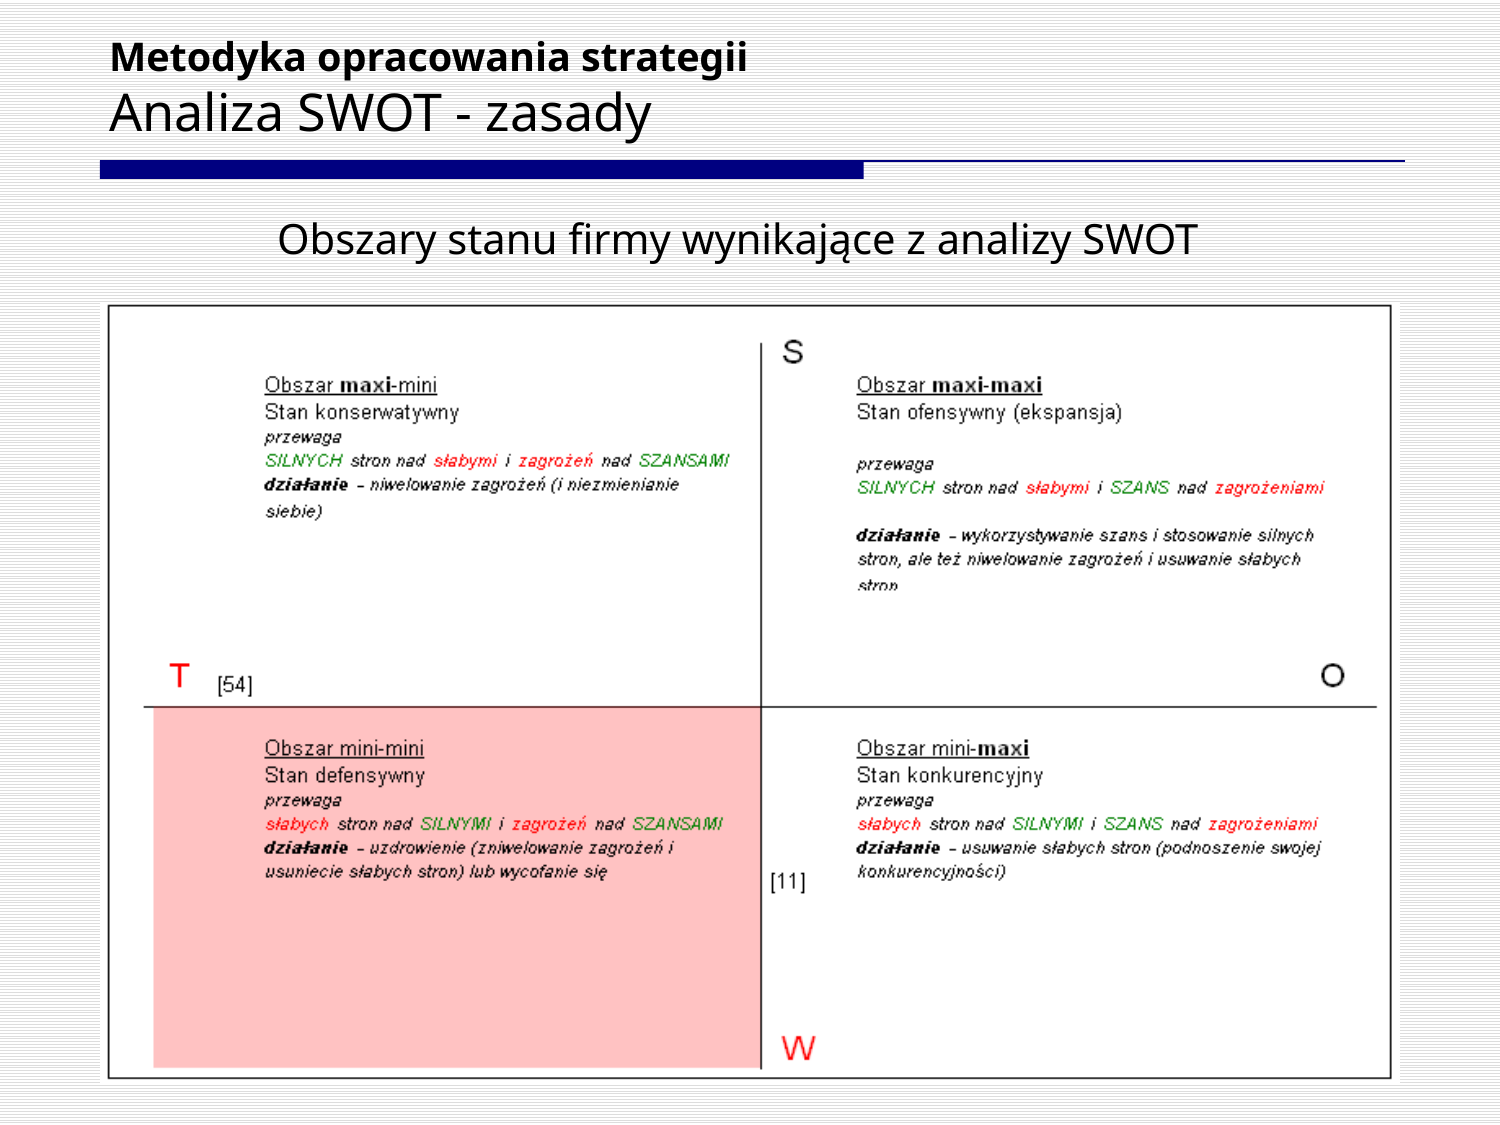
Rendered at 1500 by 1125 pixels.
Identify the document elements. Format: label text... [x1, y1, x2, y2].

title Metodyka opracowania strategii Analiza SWOT - zasady [94, 50, 1407, 149]
picture [100, 302, 1400, 1084]
text_box Obszary stanu firmy wynikające z analizy SWOT [100, 205, 1365, 279]
